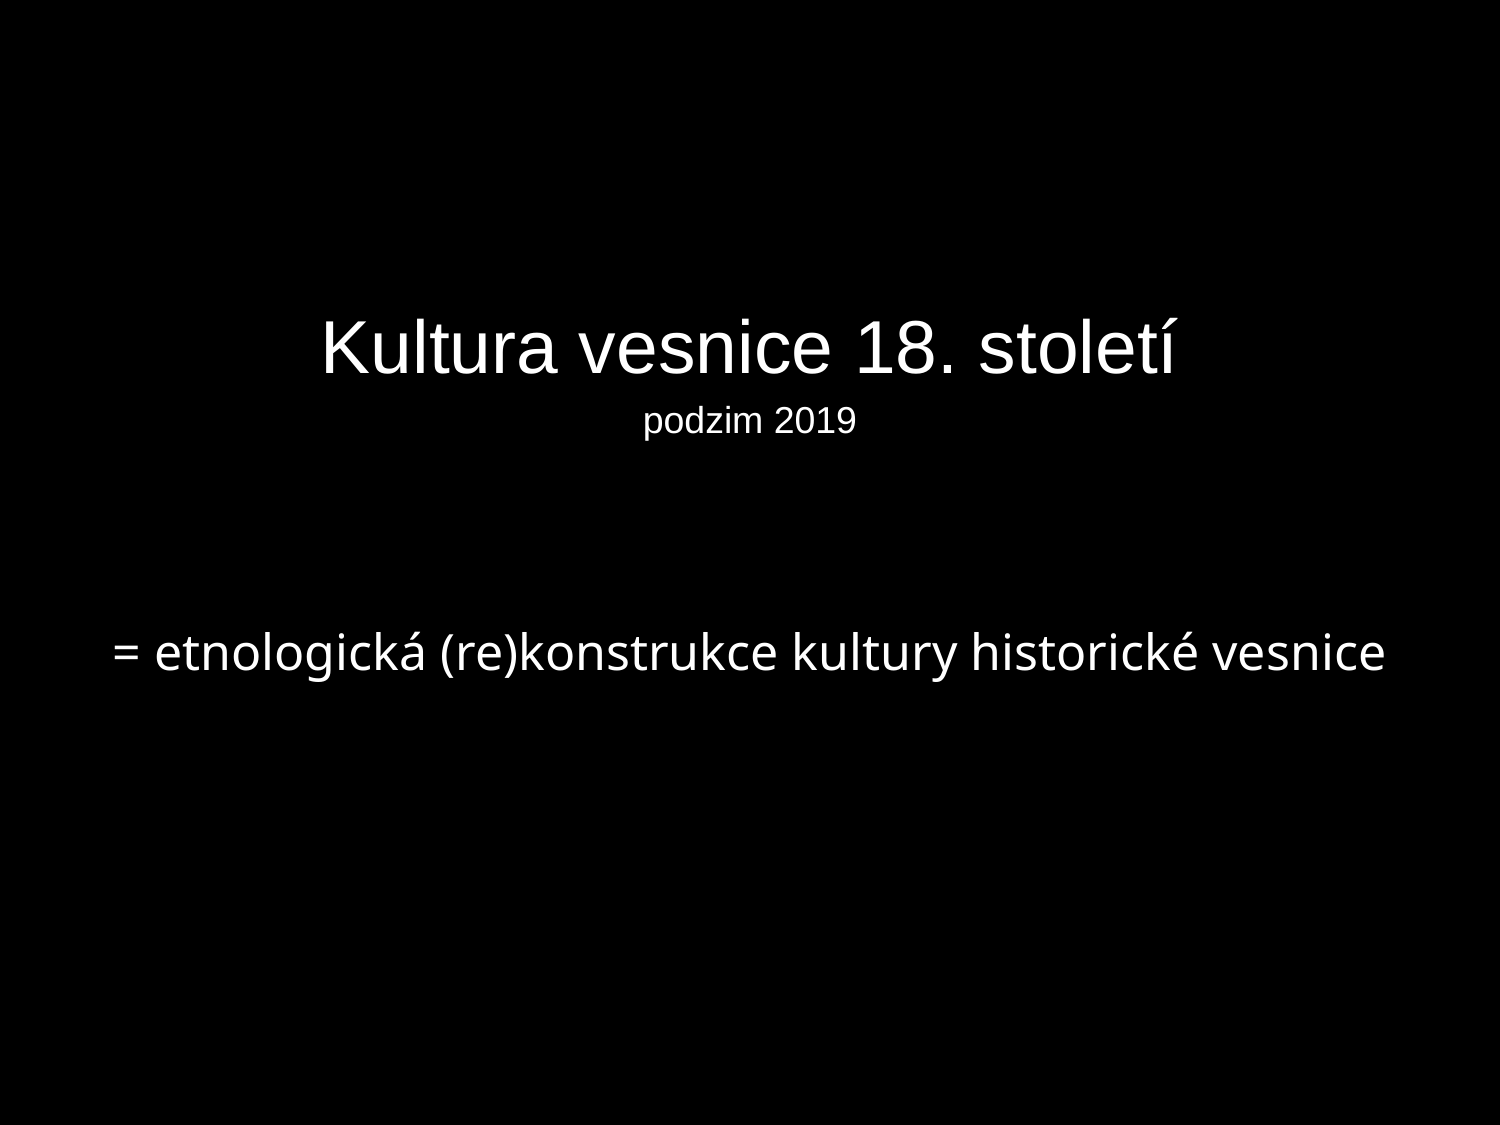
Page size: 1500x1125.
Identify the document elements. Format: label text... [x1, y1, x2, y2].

text_box Kultura vesnice 18. století podzim 2019 = etnologická (re)konstrukce kultury historické vesnice [97, 290, 1402, 794]
